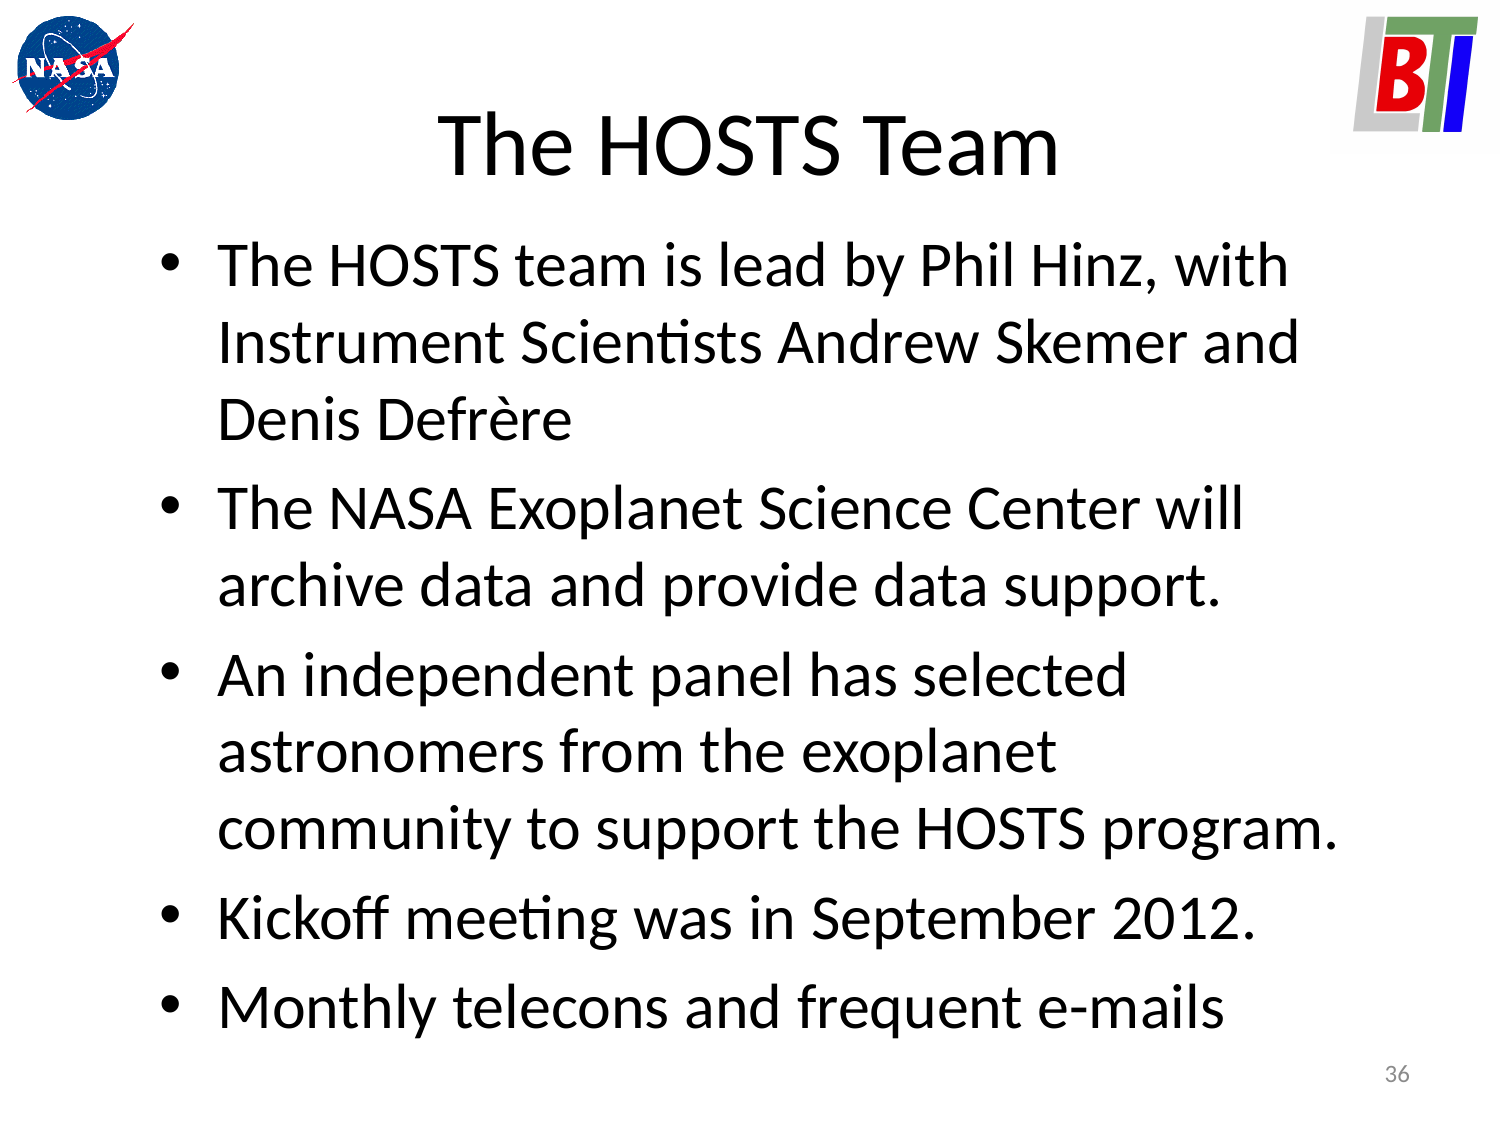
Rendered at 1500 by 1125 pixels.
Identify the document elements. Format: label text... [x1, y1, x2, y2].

slide_number 36 [1074, 1042, 1425, 1103]
picture [1330, 0, 1500, 154]
title The HOSTS Team [75, 45, 1425, 233]
picture [0, 0, 144, 132]
list The HOSTS team is lead by Phil Hinz, with Instrument Scientists Andrew Skemer and Denis Defrère The NASA Exoplanet Science Center will archive data and provide data support. An independent panel has selected astronomers from the exoplanet community to support the HOSTS program. Kickoff meeting was in September 2012. Monthly telecons and frequent e-mails [96, 215, 1359, 1073]
